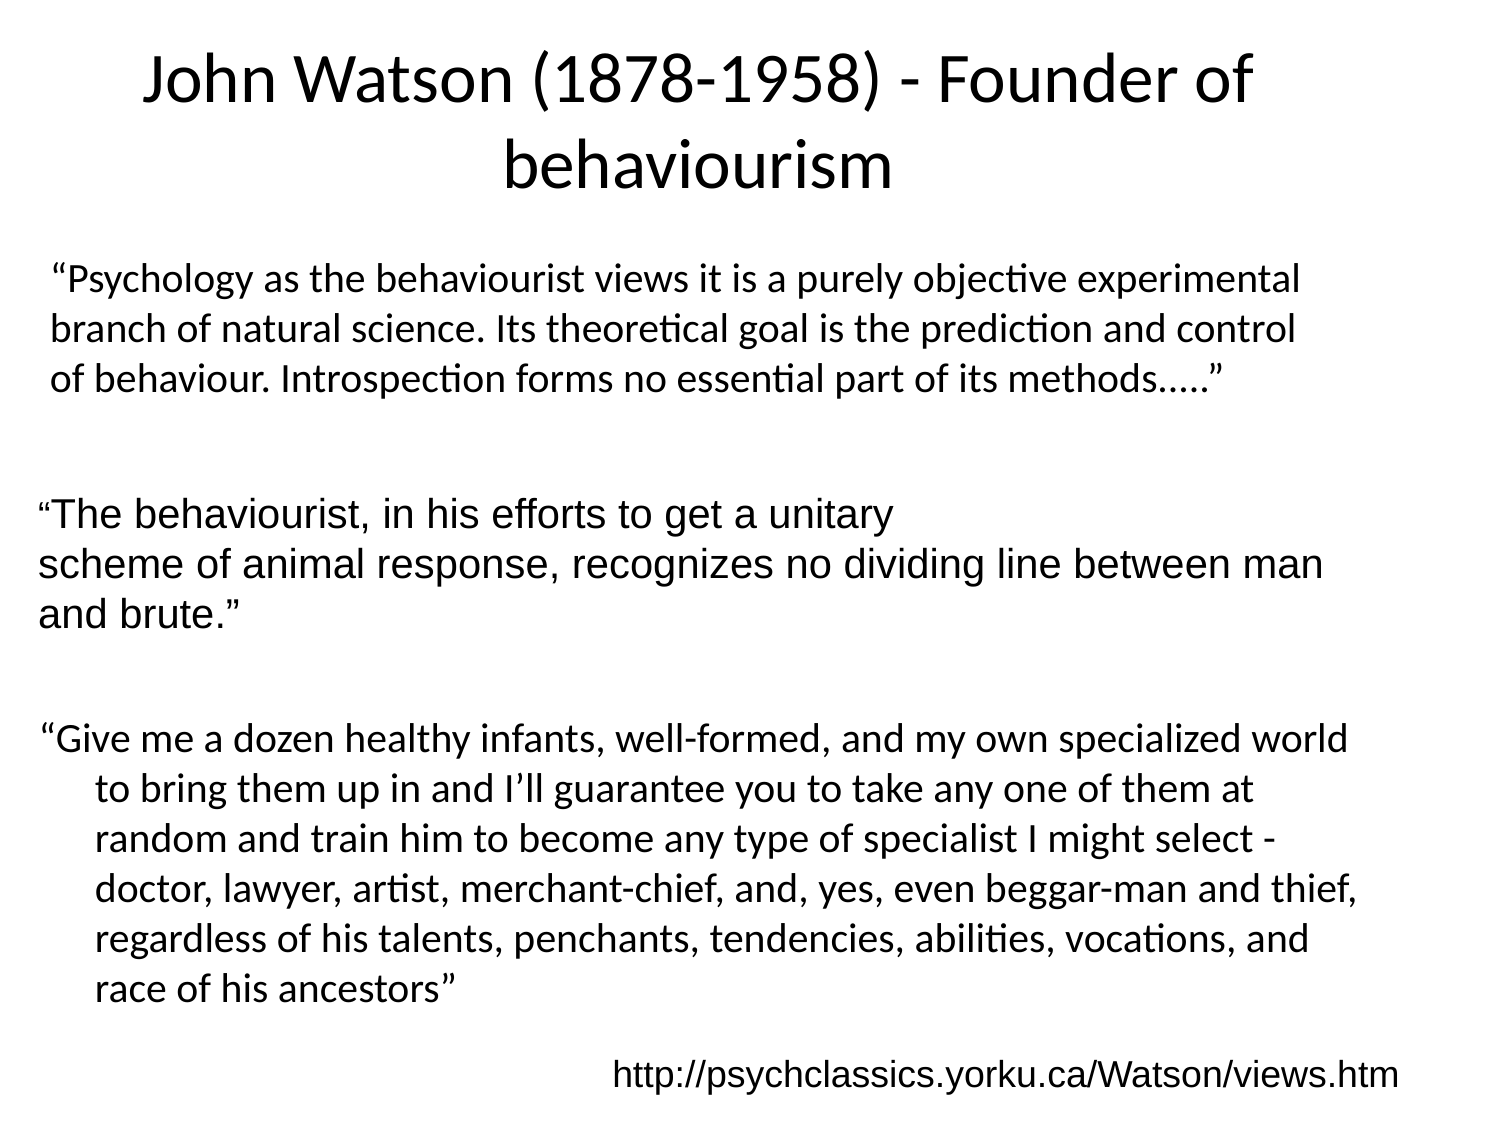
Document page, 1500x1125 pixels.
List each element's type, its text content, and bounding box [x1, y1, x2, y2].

text_box “The behaviourist, in his efforts to get a unitary scheme of animal response, recognizes no dividing line between man and brute.” [23, 479, 1376, 645]
list “Give me a dozen healthy infants, well-formed, and my own specialized world to bring them up in and I’ll guarantee you to take any one of them at random and train him to become any type of specialist I might select - doctor, lawyer, artist, merchant-chief, and, yes, even beggar-man and thief, regardless of his talents, penchants, tendencies, abilities, vocations, and race of his ancestors” [23, 703, 1390, 1090]
text_box “Psychology as the behaviourist views it is a purely objective experimental branch of natural science. Its theoretical goal is the prediction and control of behaviour. Introspection forms no essential part of its methods.....” [35, 243, 1317, 409]
text_box http://psychclassics.yorku.ca/Watson/views.htm [597, 1042, 1453, 1103]
title John Watson (1878-1958) - Founder of behaviourism [23, 23, 1374, 211]
